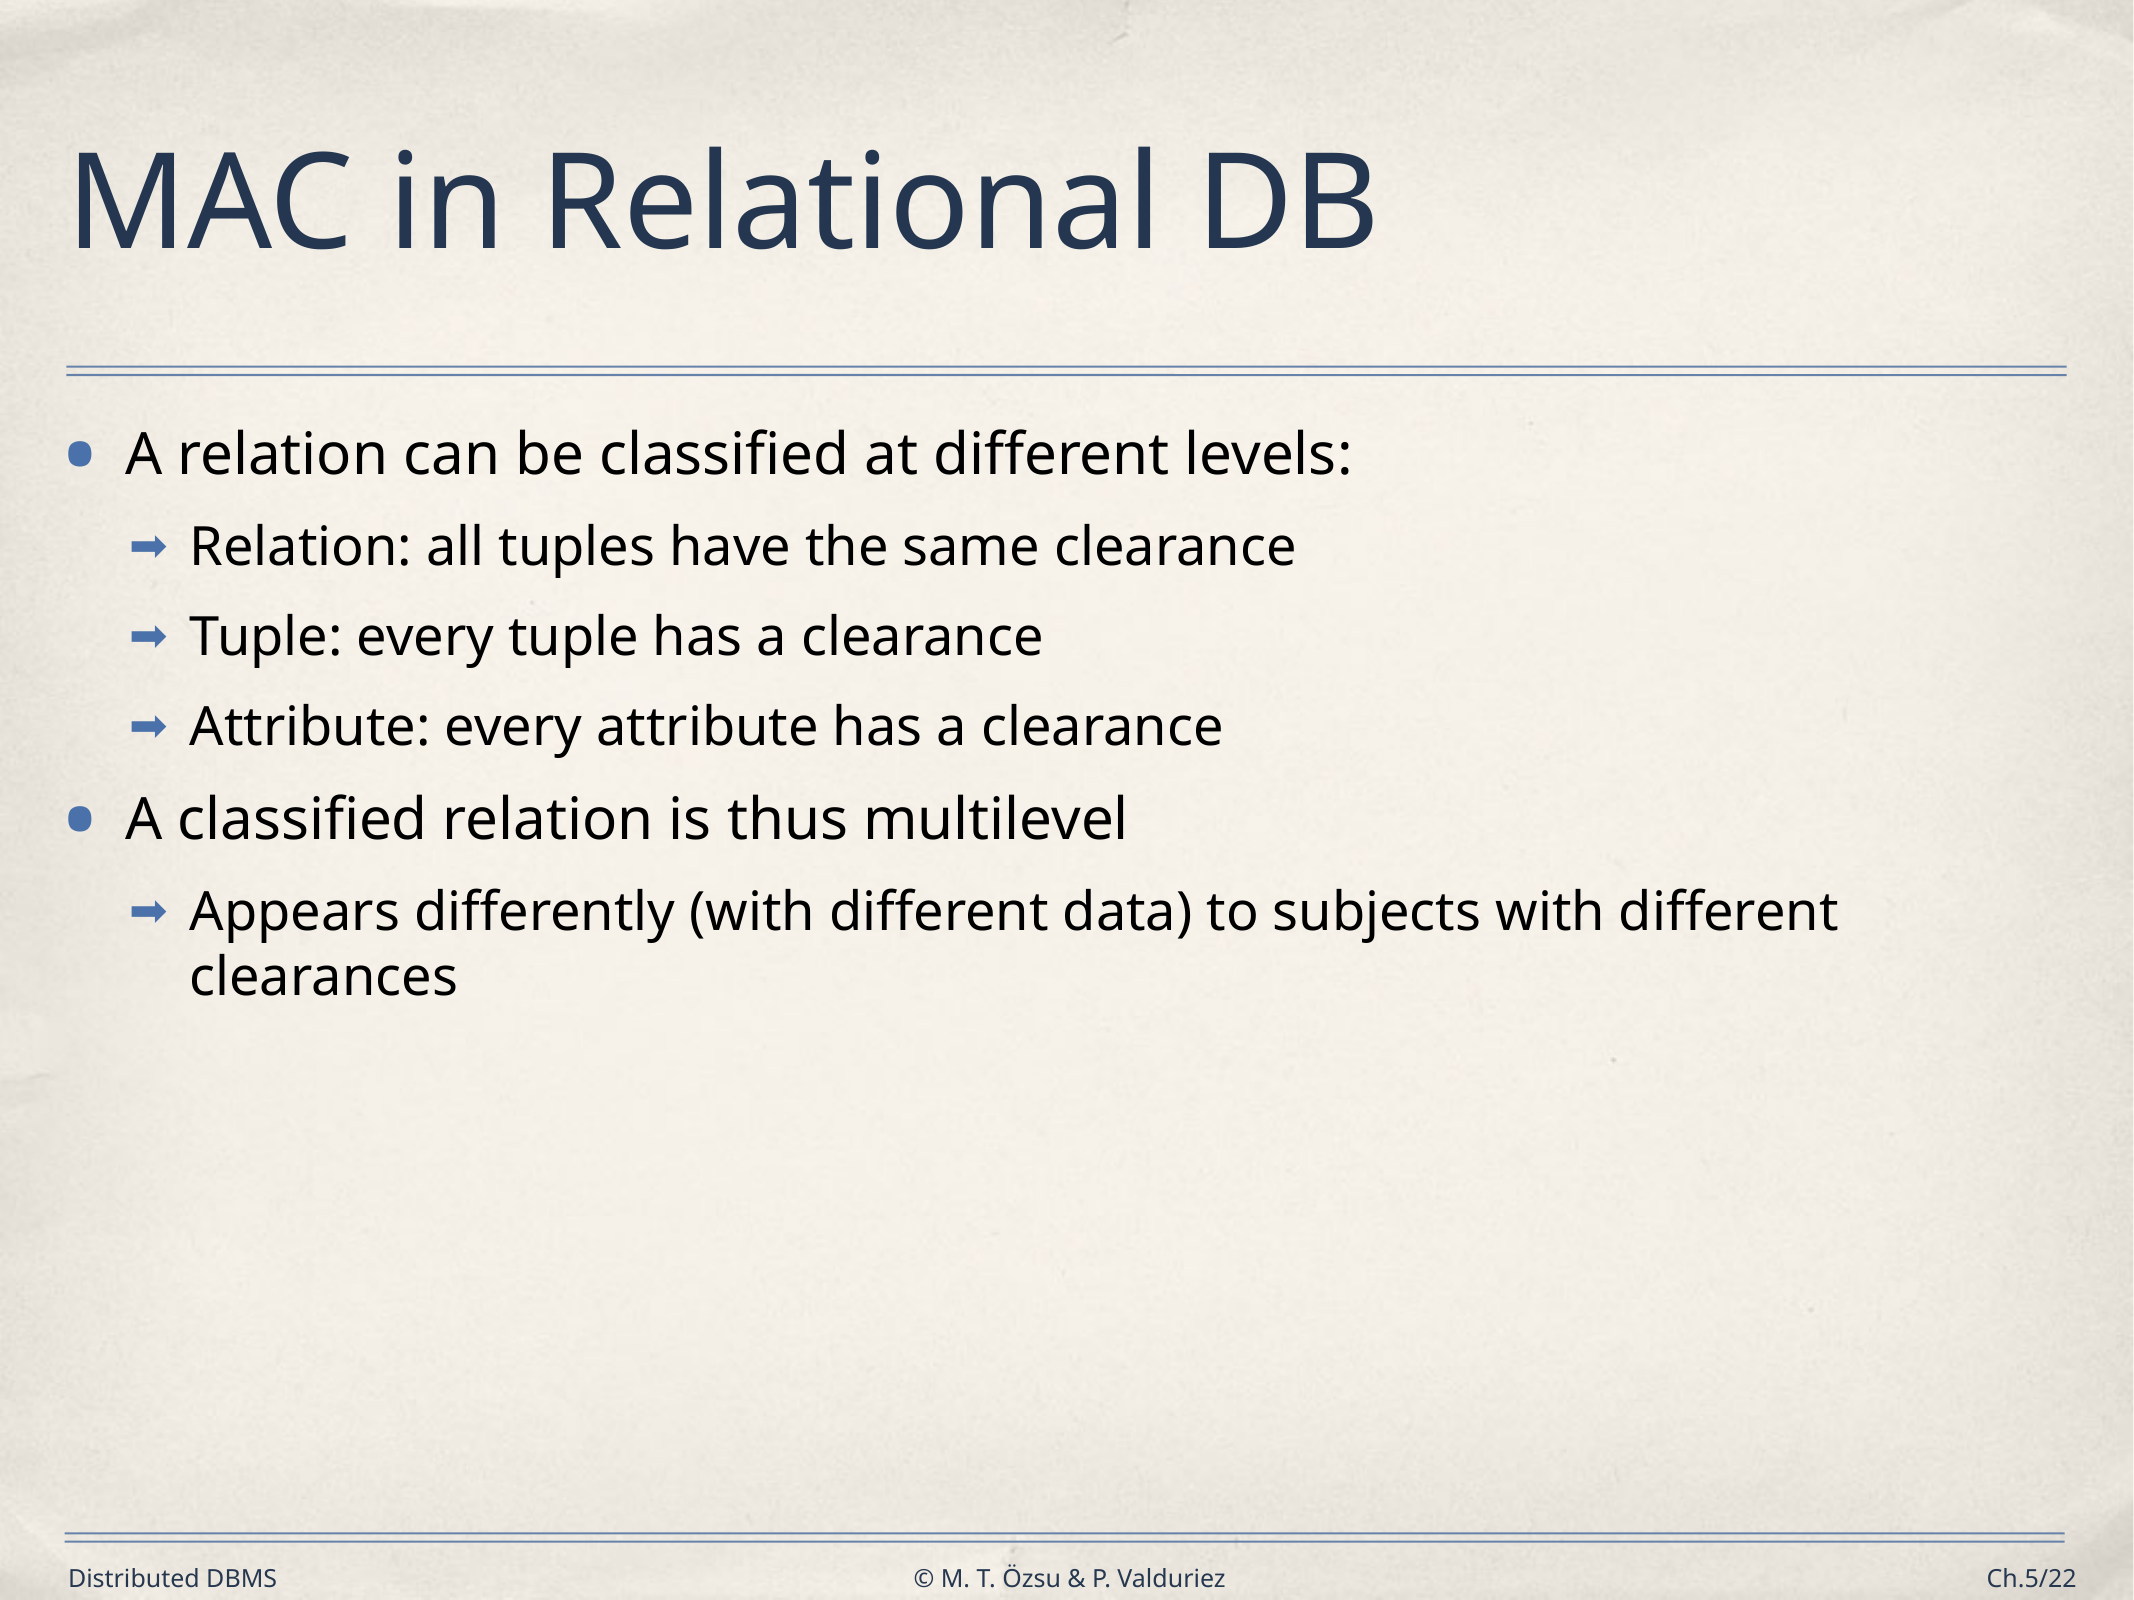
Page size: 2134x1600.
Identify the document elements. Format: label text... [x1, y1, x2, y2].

list A relation can be classified at different levels: Relation: all tuples have the same clearance Tuple: every tuple has a clearance Attribute: every attribute has a clearance A classified relation is thus multilevel Appears differently (with different data) to subjects with different clearances [56, 408, 2073, 1519]
title MAC in Relational DB [58, 72, 2075, 338]
picture [0, 0, 2134, 1600]
